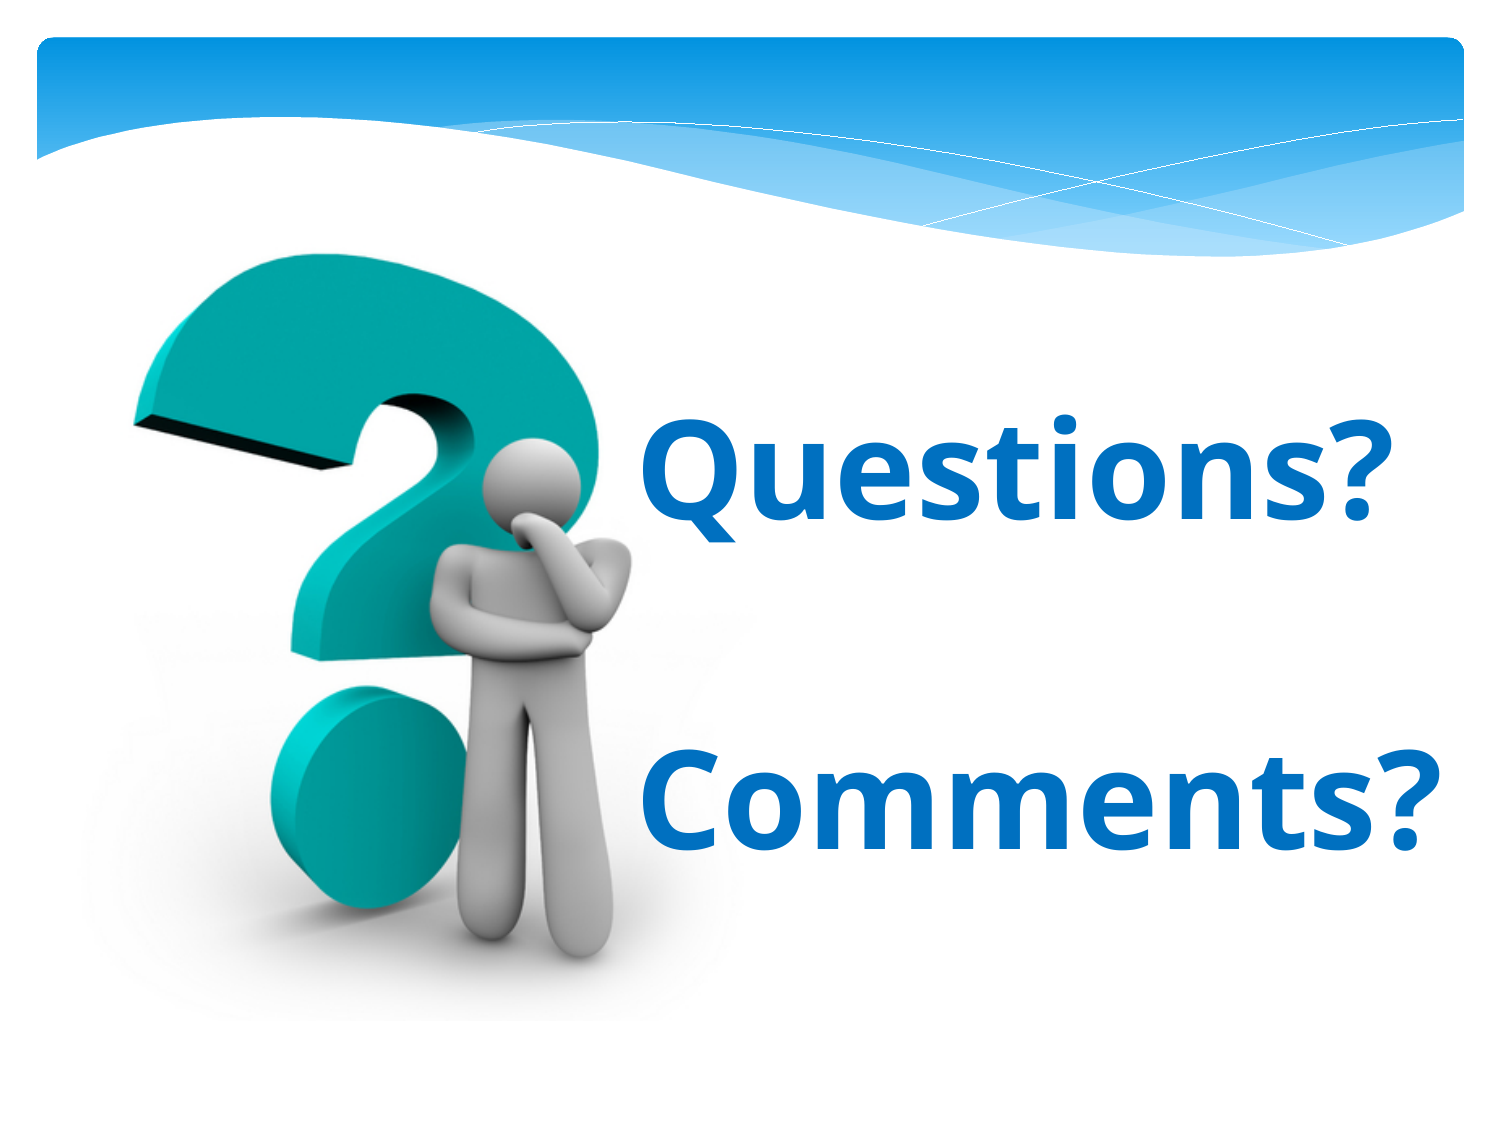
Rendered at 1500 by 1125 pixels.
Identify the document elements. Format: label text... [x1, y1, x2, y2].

picture [17, 243, 795, 1021]
text_box Questions? Comments? [800, 374, 1458, 884]
